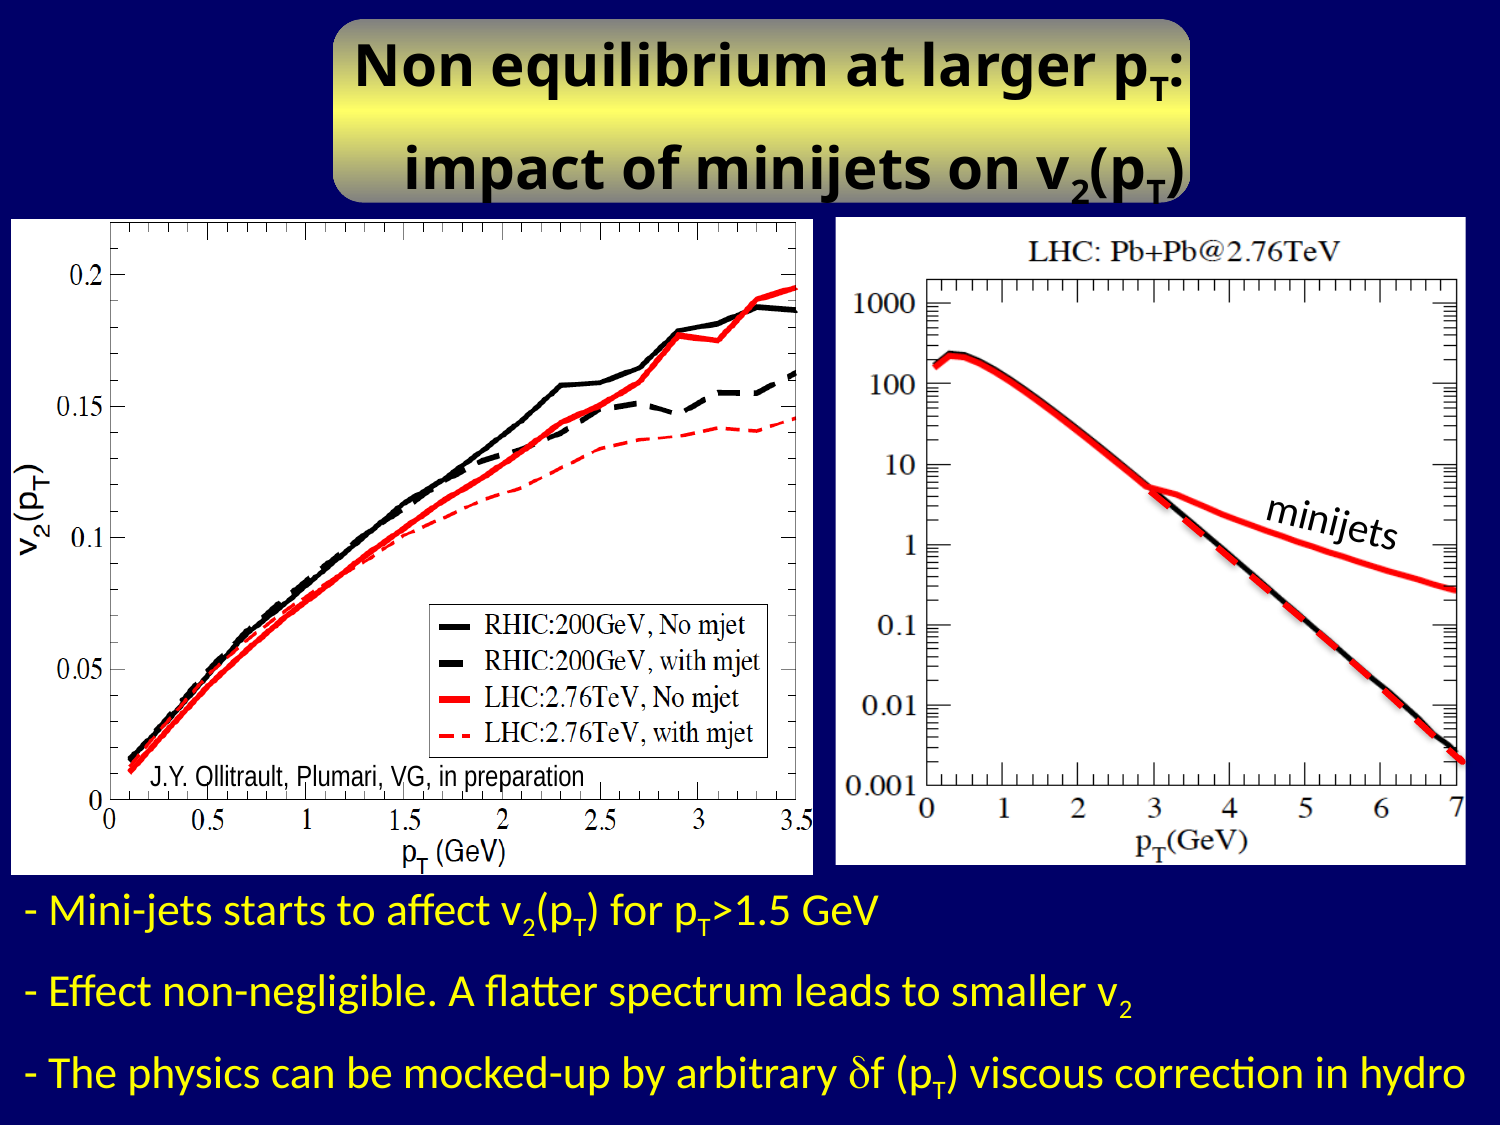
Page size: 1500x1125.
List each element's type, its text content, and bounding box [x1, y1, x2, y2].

picture [11, 219, 813, 875]
picture [835, 216, 1466, 873]
text_box Non equilibrium at larger pT: impact of minijets on v2(pT) [339, 20, 1201, 219]
text_box [333, 31, 339, 191]
text_box - Mini-jets starts to affect v2(pT) for pT>1.5 GeV - Effect non-negligible. A flatter spectrum leads to smaller v2 - The physics can be mocked-up by arbitrary df (pT) viscous correction in hydro [9, 872, 1482, 1113]
